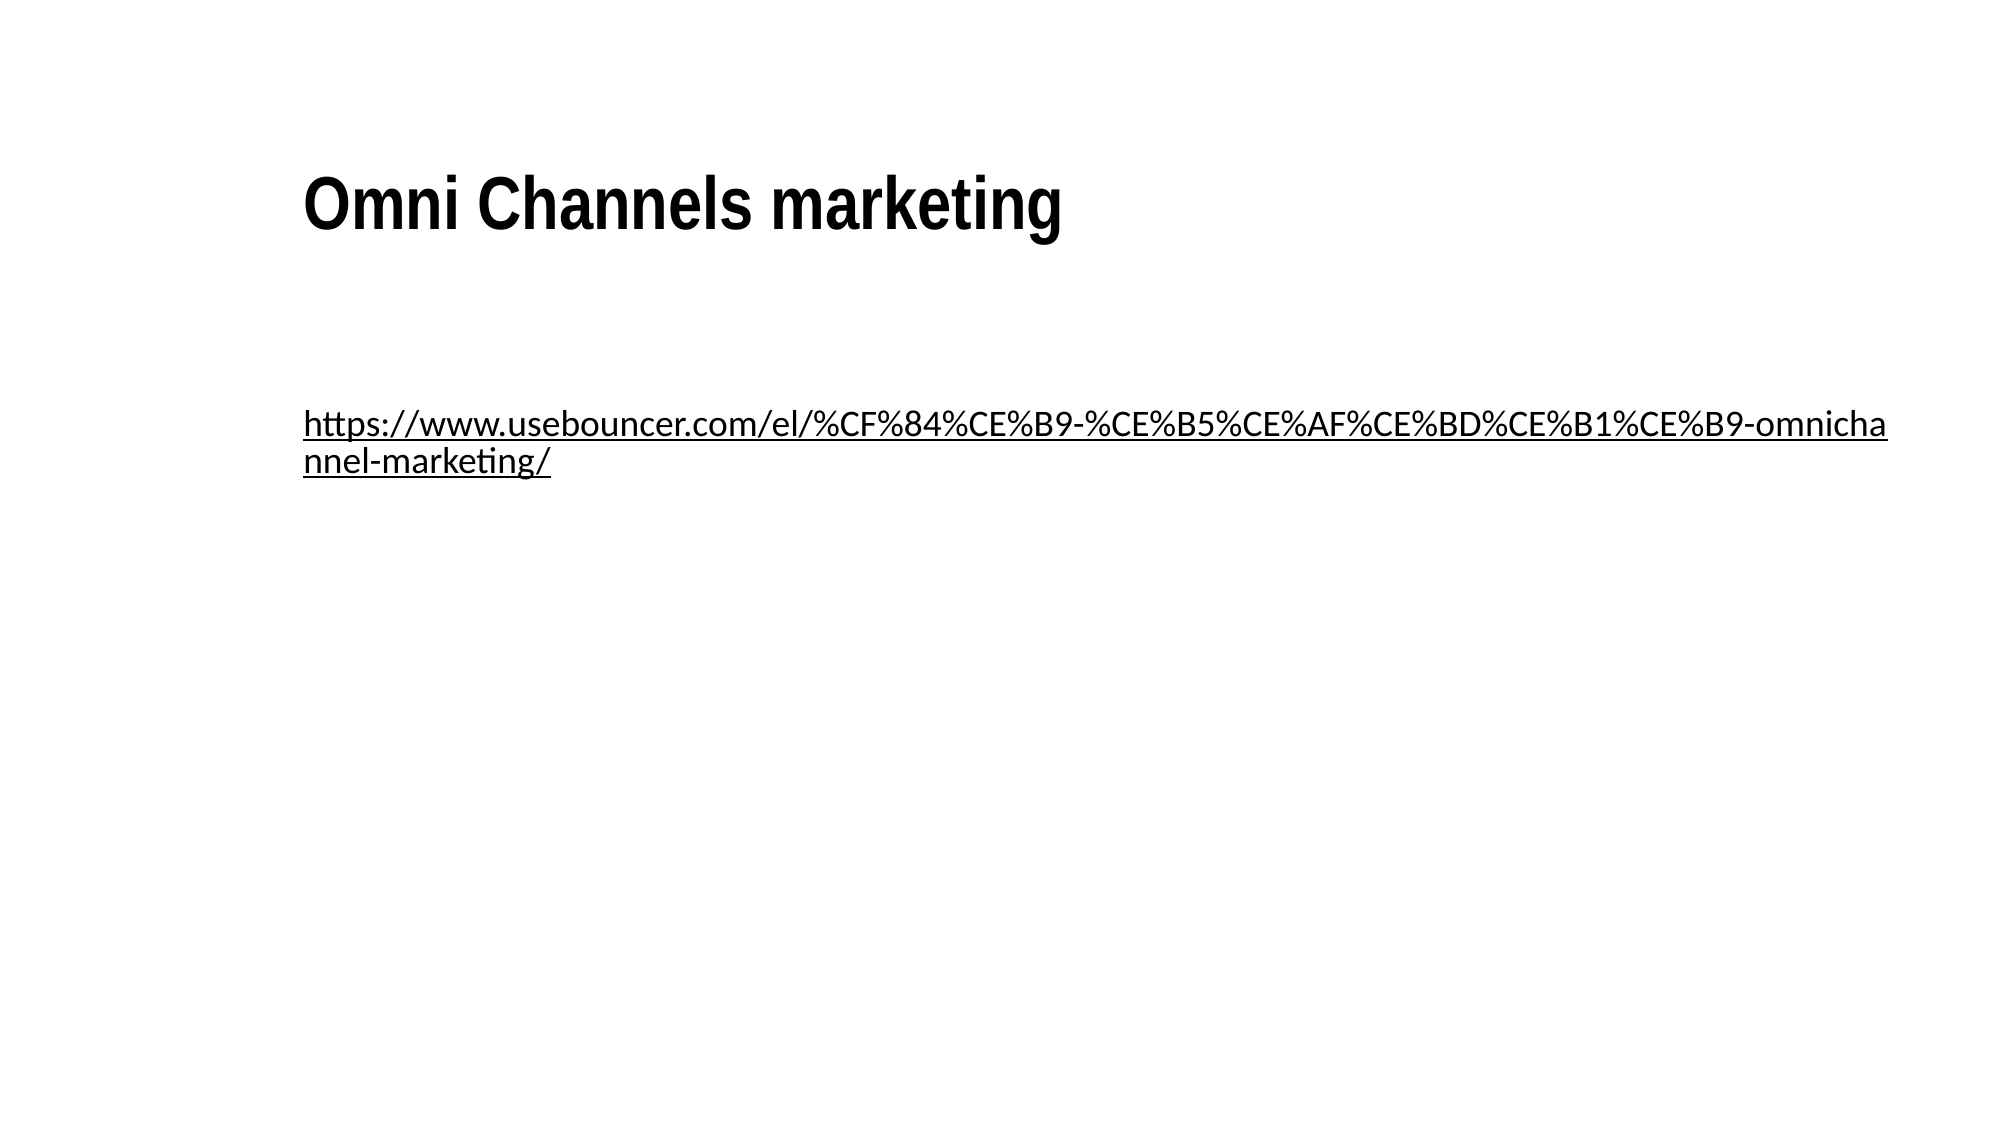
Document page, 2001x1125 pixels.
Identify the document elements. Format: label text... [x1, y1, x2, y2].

text_box https://www.usebouncer.com/el/%CF%84%CE%B9-%CE%B5%CE%AF%CE%BD%CE%B1%CE%B9-omnichannel-marketing/ [288, 391, 1921, 496]
text_box Omni Channels marketing [288, 146, 1626, 252]
